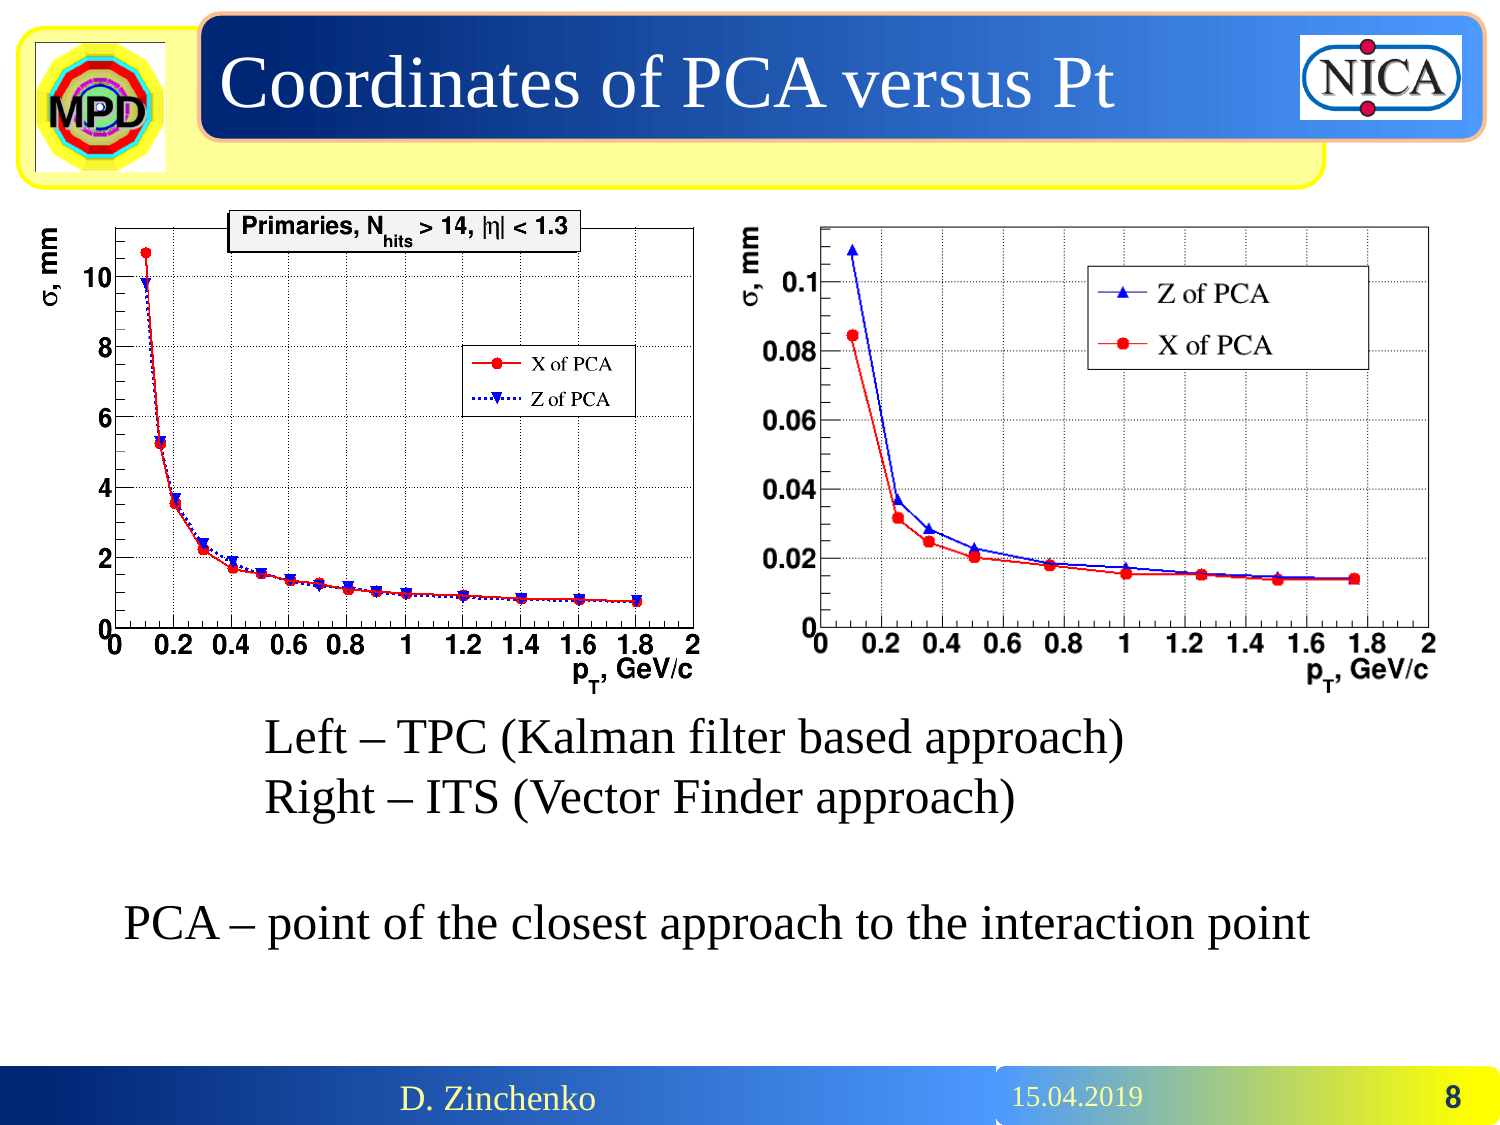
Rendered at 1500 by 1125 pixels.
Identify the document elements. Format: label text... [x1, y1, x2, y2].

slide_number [996, 1065, 1347, 1125]
picture [17, 207, 1458, 697]
text_box [1003, 1064, 1500, 1125]
subtitle D. Zinchenko [0, 1064, 998, 1125]
text_box [15, 25, 1327, 190]
picture [1299, 34, 1462, 120]
text_box Coordinates of PCA versus Pt [196, 11, 1487, 143]
text_box PCA – point of the closest approach to the interaction point [108, 882, 1381, 958]
text_box Left – TPC (Kalman filter based approach) Right – ITS (Vector Finder approach) [249, 705, 1153, 831]
text_box [246, 35, 1282, 118]
slide_number 8 [1347, 1065, 1477, 1125]
picture [35, 41, 166, 172]
